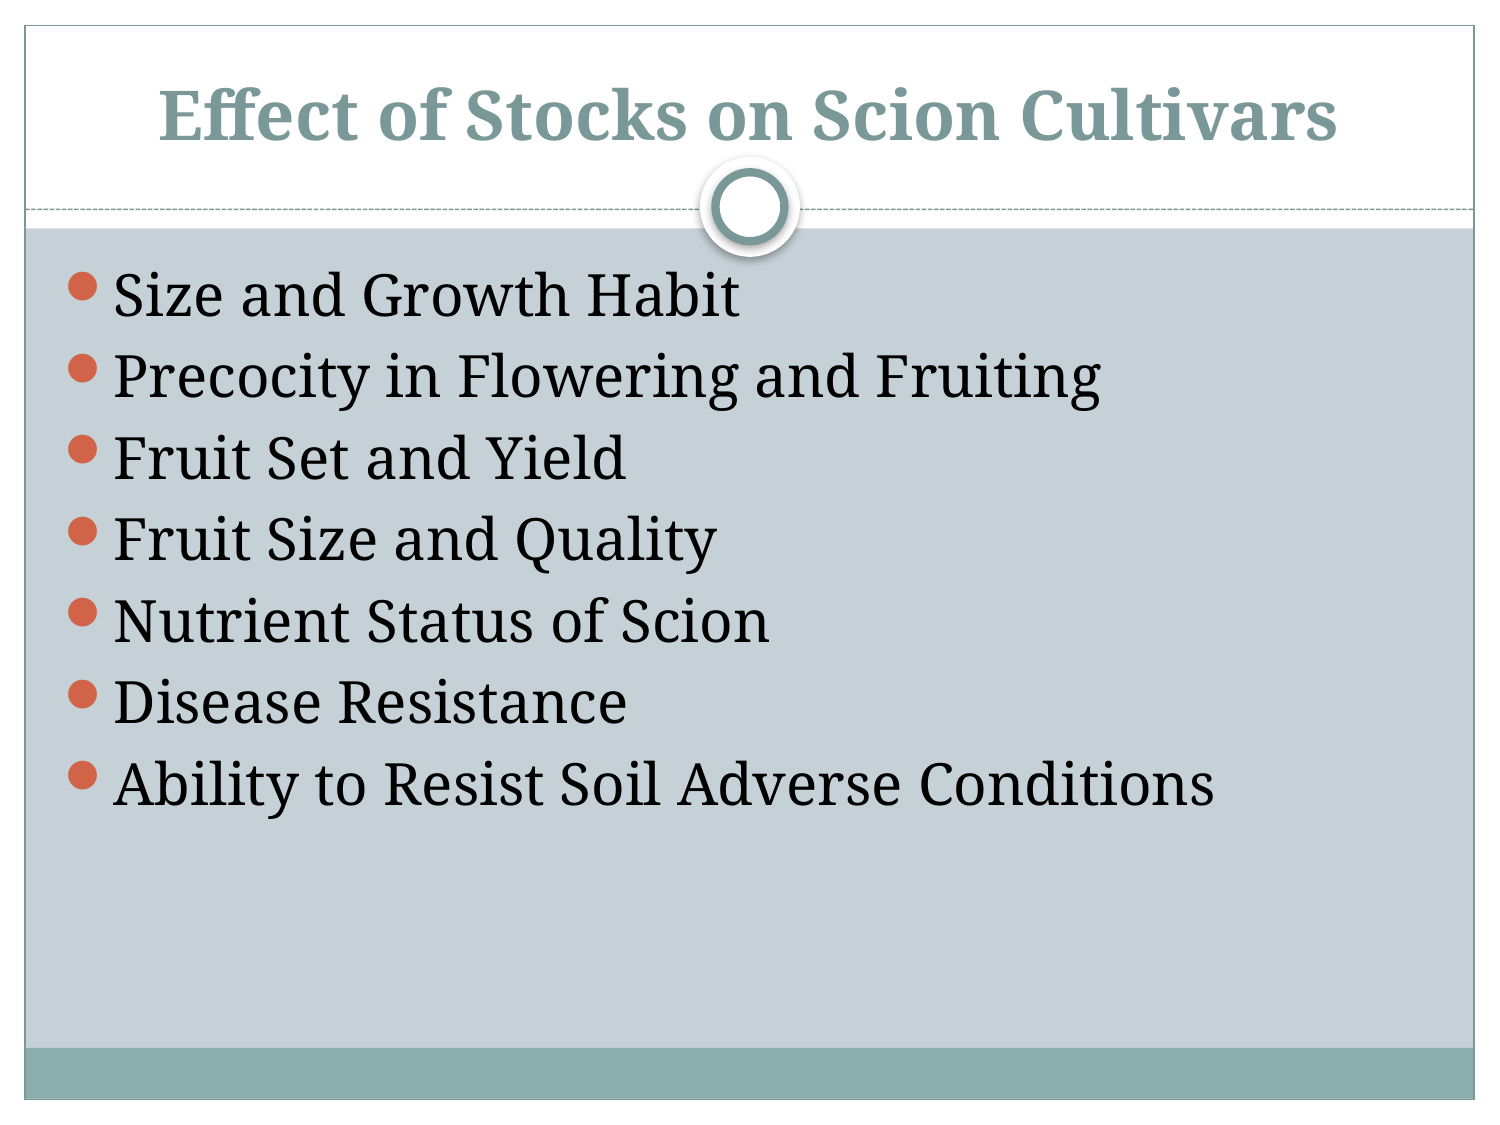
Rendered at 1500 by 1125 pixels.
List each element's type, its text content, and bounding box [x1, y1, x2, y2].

list Size and Growth Habit Precocity in Flowering and Fruiting Fruit Set and Yield Fruit Size and Quality Nutrient Status of Scion Disease Resistance Ability to Resist Soil Adverse Conditions [49, 250, 1445, 1001]
title Effect of Stocks on Scion Cultivars [49, 37, 1450, 162]
